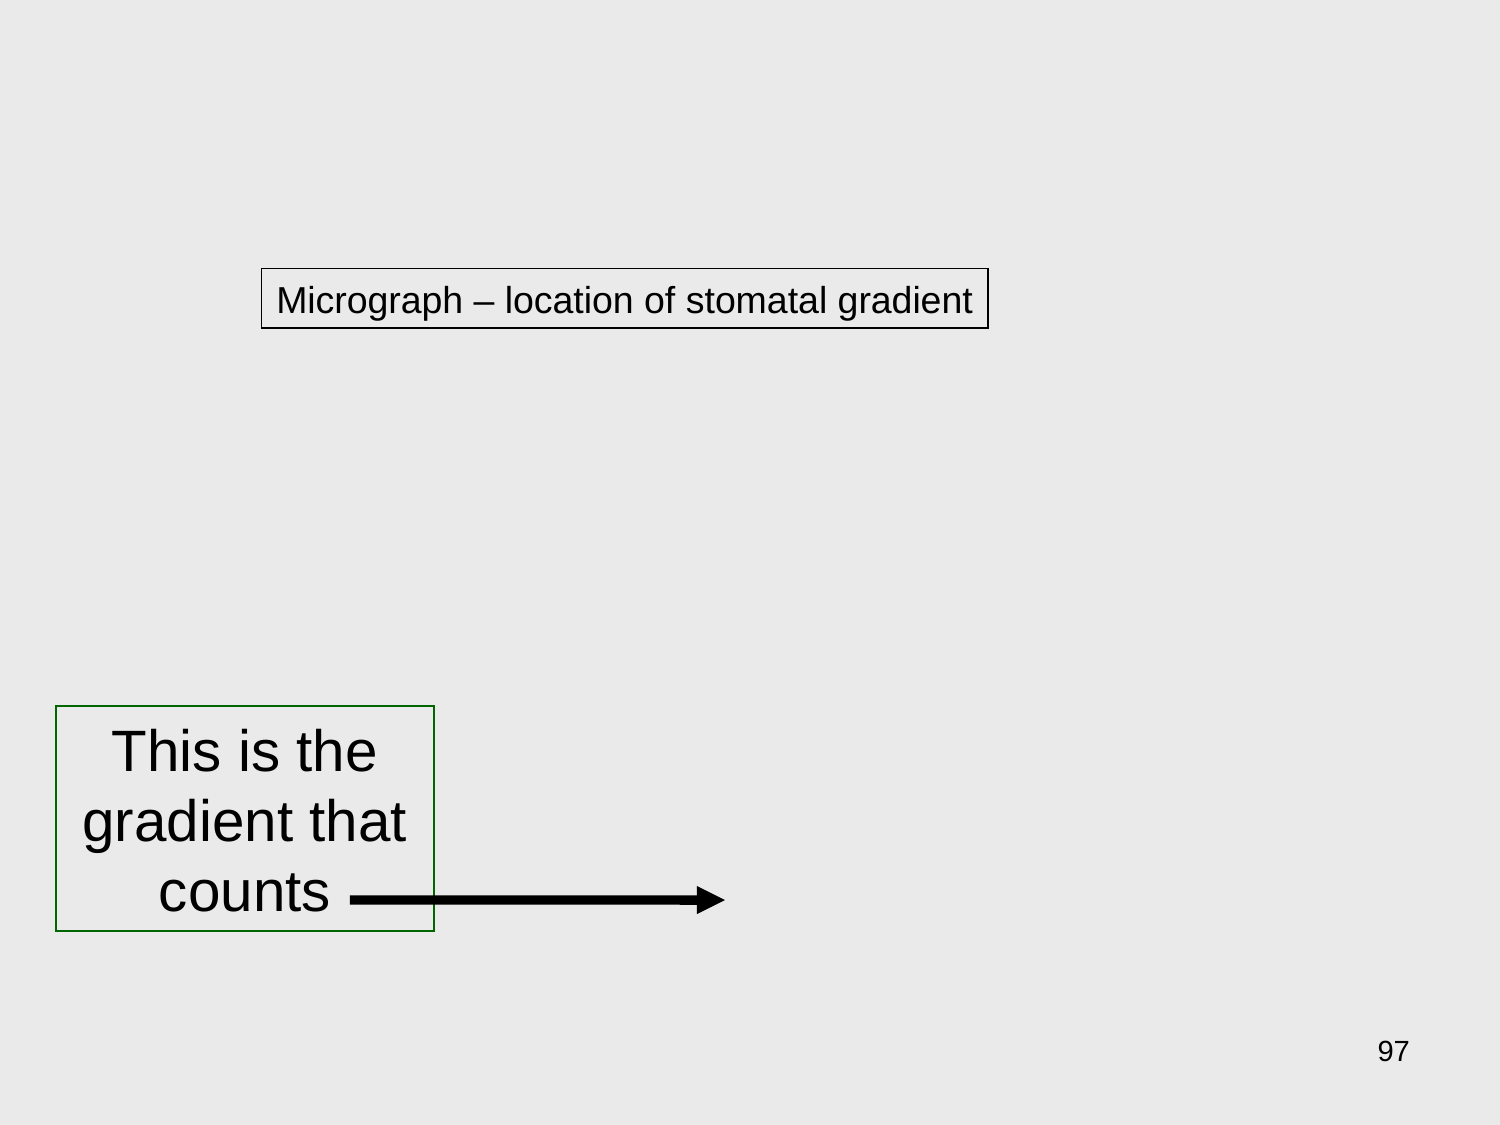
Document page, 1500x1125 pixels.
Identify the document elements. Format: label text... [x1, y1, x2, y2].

text_box [349, 893, 725, 907]
text_box This is the gradient that counts [56, 706, 434, 931]
slide_number 97 [1074, 1024, 1425, 1103]
text_box Micrograph – location of stomatal gradient [261, 268, 988, 329]
